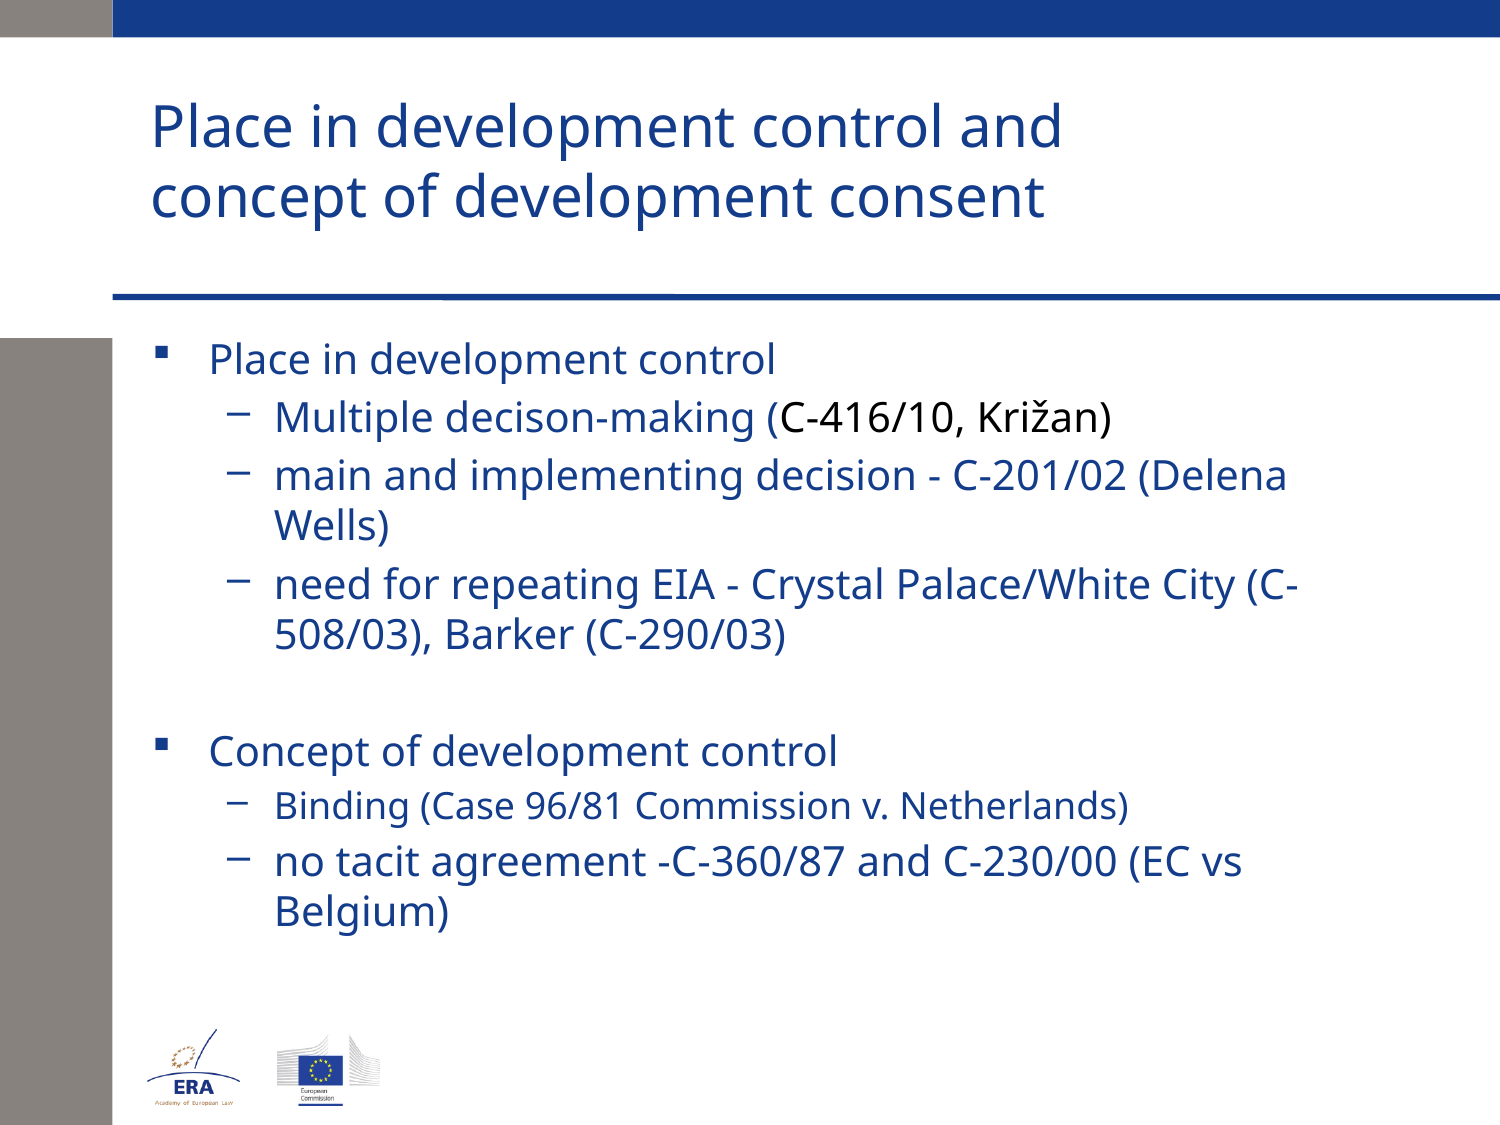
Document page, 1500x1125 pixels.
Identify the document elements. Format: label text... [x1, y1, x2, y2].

picture [277, 1034, 380, 1106]
picture [147, 1029, 240, 1106]
list Place in development control Multiple decison-making (C-416/10, Križan) main and implementing decision - C-201/02 (Delena Wells) need for repeating EIA - Crystal Palace/White City (C-508/03), Barker (C-290/03)‏ Concept of development control Binding (Case 96/81 Commission v. Netherlands) no tacit agreement -C-360/87 and C-230/00 (EC vs Belgium) [136, 324, 1388, 1001]
title Place in development control and concept of development consent [135, 125, 1236, 264]
